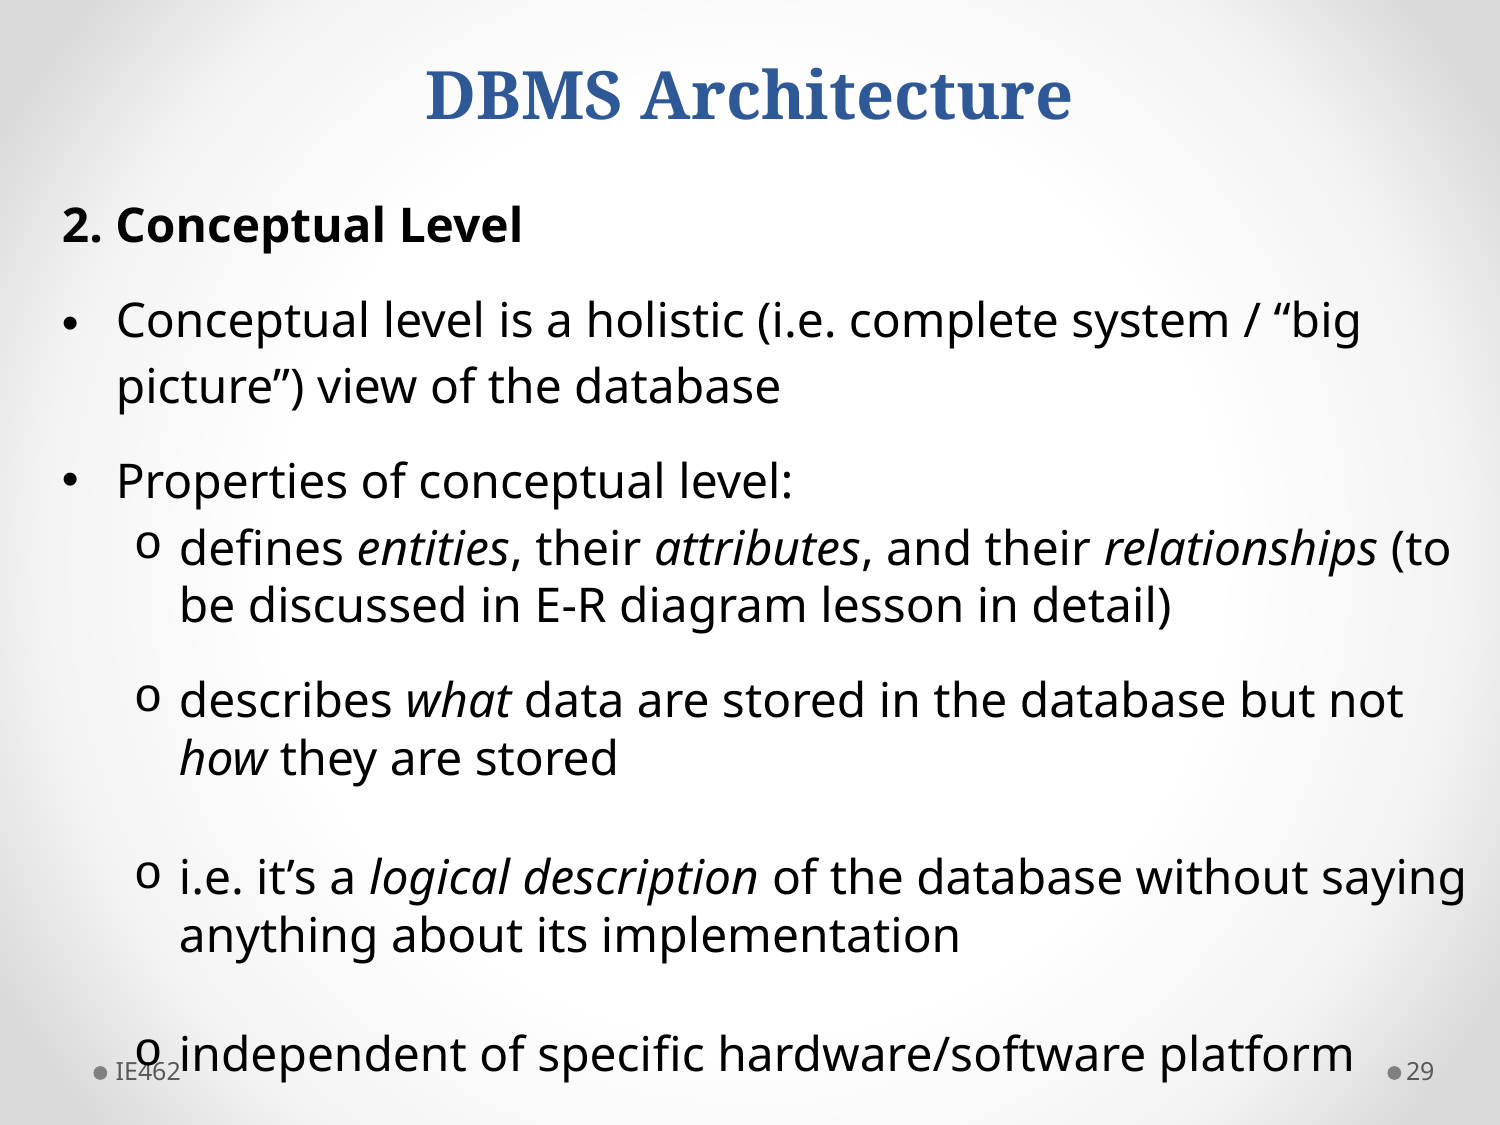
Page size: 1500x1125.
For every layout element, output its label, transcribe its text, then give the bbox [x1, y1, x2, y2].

picture [0, 0, 1500, 1125]
slide_number 29 [1401, 1042, 1494, 1103]
list 2. Conceptual Level Conceptual level is a holistic (i.e. complete system / “big picture”) view of the database Properties of conceptual level: deﬁnes entities, their attributes, and their relationships (to be discussed in E-R diagram lesson in detail) describes what data are stored in the database but not how they are stored i.e. it’s a logical description of the database without saying anything about its implementation independent of speciﬁc hardware/software platform [46, 187, 1494, 1090]
footer IE462 [108, 1042, 576, 1103]
title DBMS Architecture [35, 30, 1465, 141]
